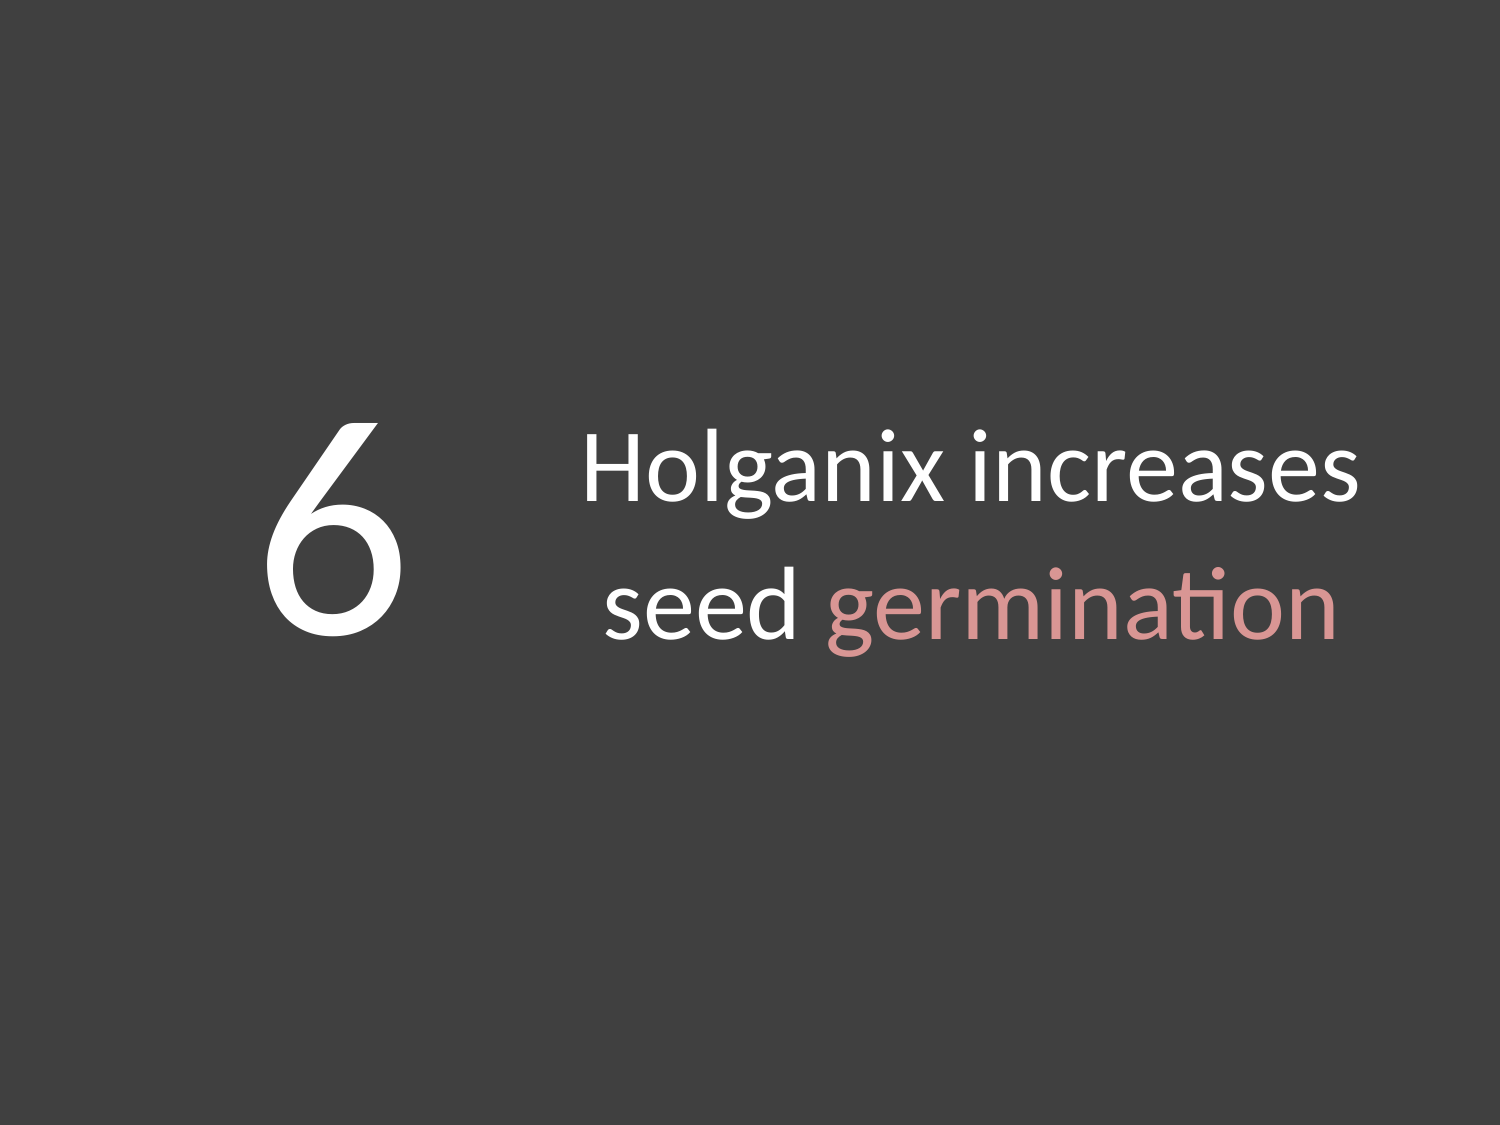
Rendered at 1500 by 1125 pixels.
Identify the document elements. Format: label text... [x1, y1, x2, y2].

text_box Holganix increases seed germination [593, 377, 1462, 668]
text_box 6 [72, 276, 593, 705]
